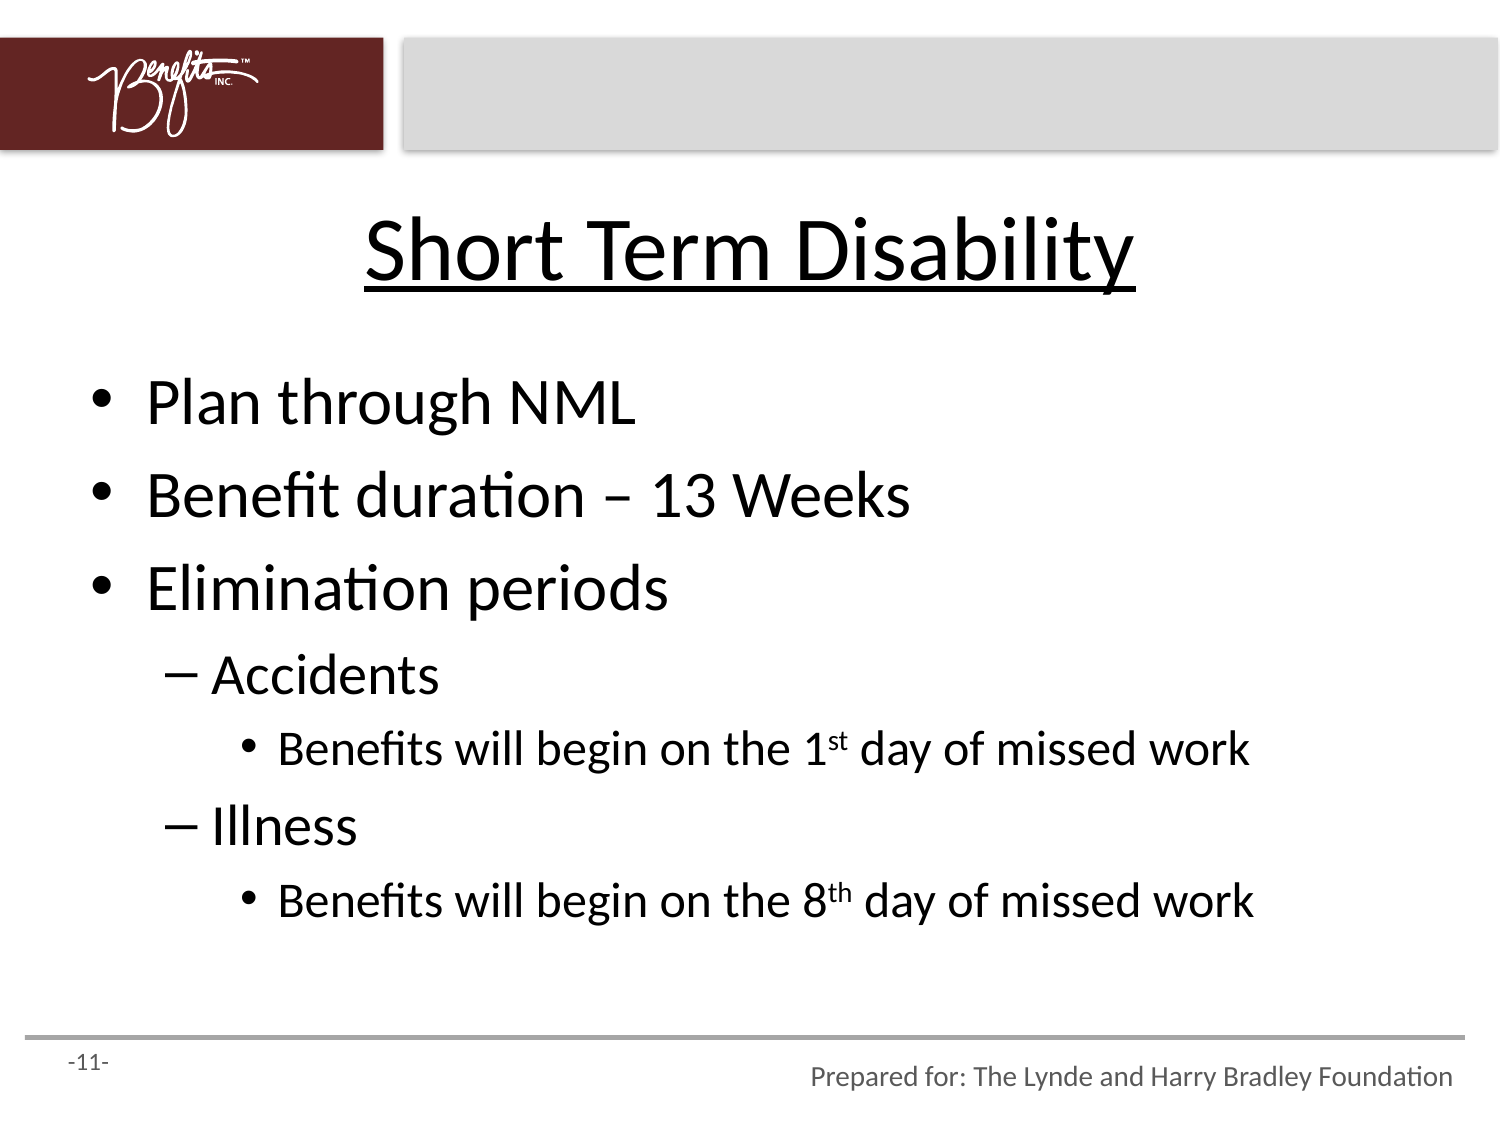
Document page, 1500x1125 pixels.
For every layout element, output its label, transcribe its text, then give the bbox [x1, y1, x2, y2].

list Plan through NML Benefit duration – 13 Weeks Elimination periods Accidents Benefits will begin on the 1st day of missed work Illness Benefits will begin on the 8th day of missed work [75, 350, 1425, 1005]
title Short Term Disability [75, 149, 1425, 338]
